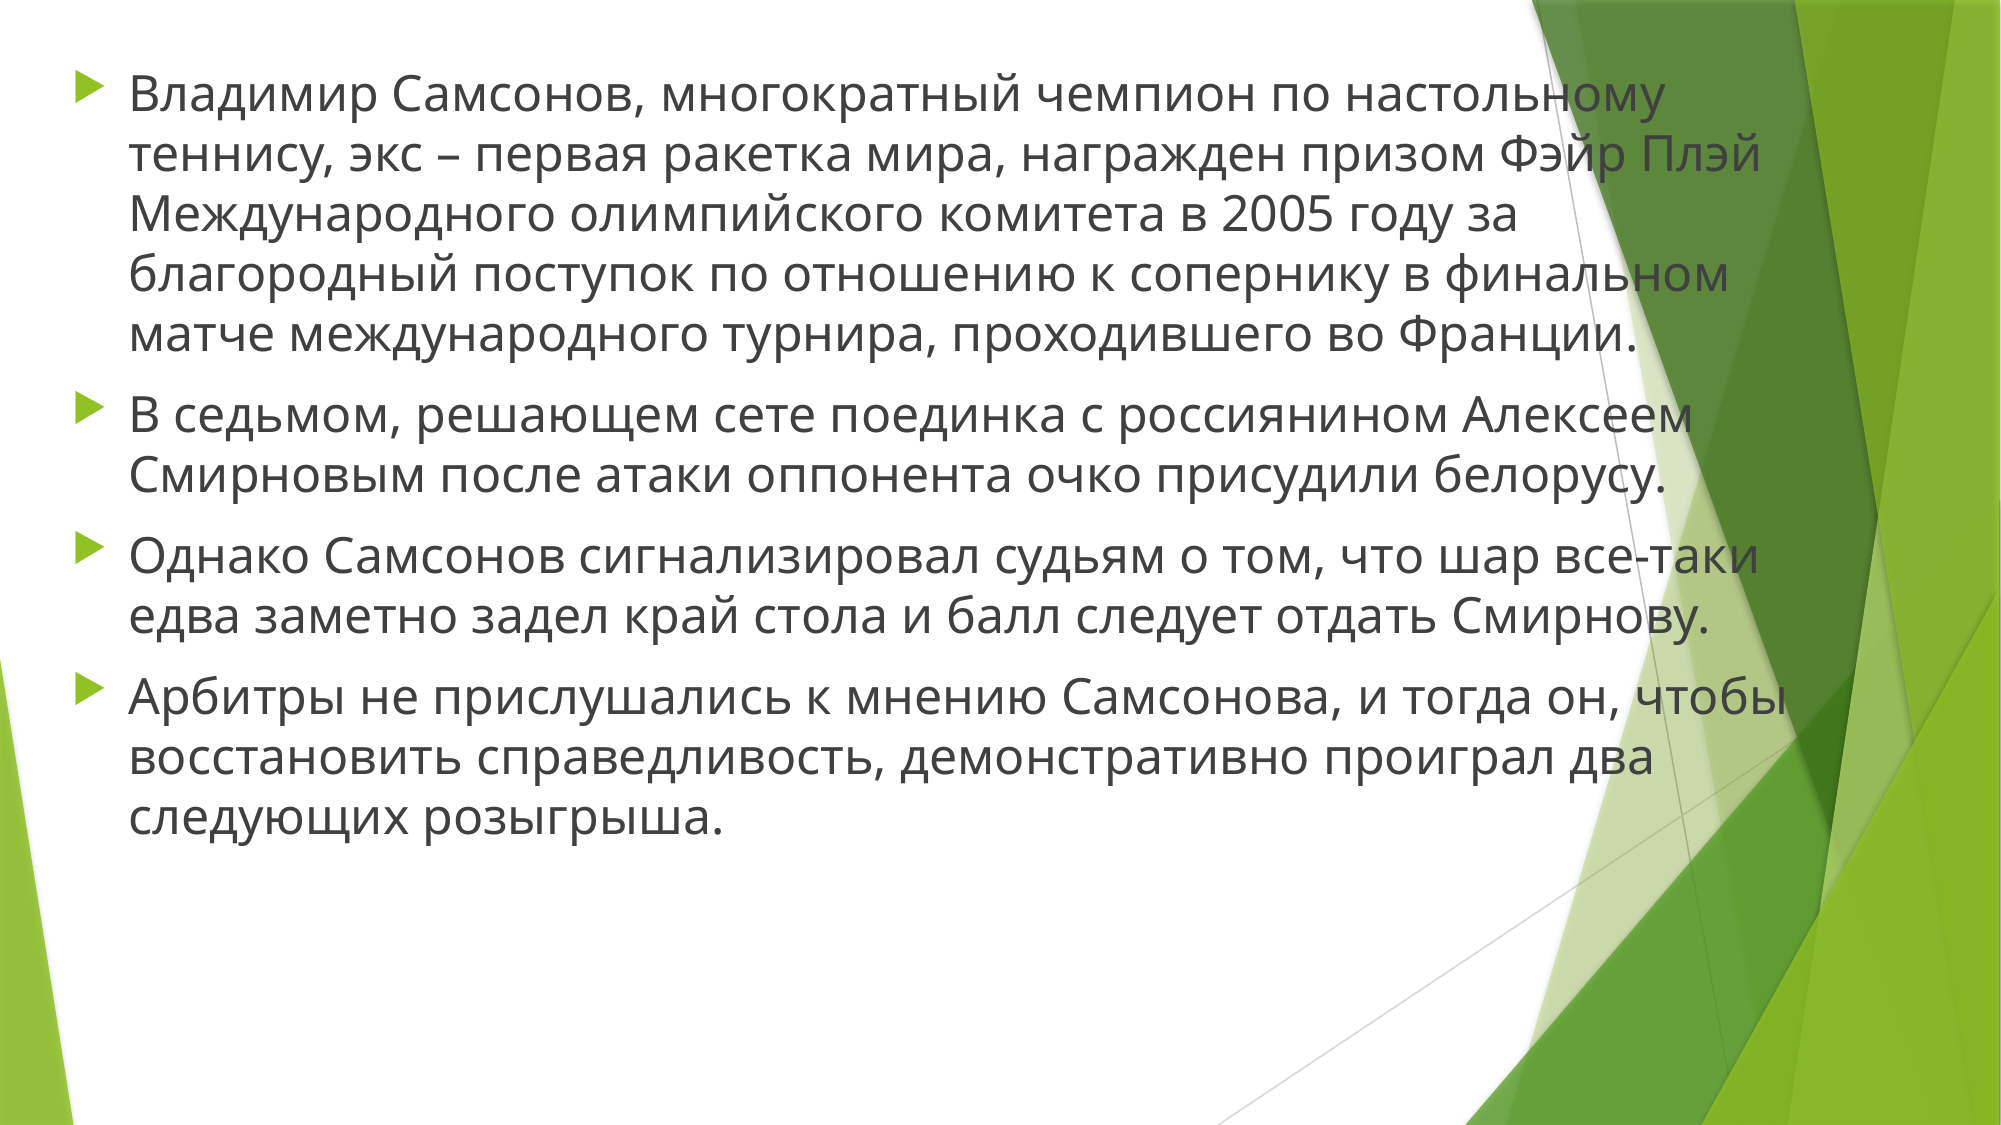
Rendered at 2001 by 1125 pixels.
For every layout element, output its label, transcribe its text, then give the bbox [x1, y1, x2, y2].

list Владимир Самсонов, многократный чемпион по настольному теннису, экс – первая ракетка мира, награжден призом Фэйр Плэй Международного олимпийского комитета в 2005 году за благородный поступок по отношению к сопернику в финальном матче международного турнира, проходившего во Франции. В седьмом, решающем сете поединка с россиянином Алексеем Смирновым после атаки оппонента очко присудили белорусу. Однако Самсонов сигнализировал судьям о том, что шар все-таки едва заметно задел край стола и балл следует отдать Смирнову. Арбитры не прислушались к мнению Самсонова, и тогда он, чтобы восстановить справедливость, демонстративно проиграл два следующих розыгрыша. [56, 54, 1827, 994]
